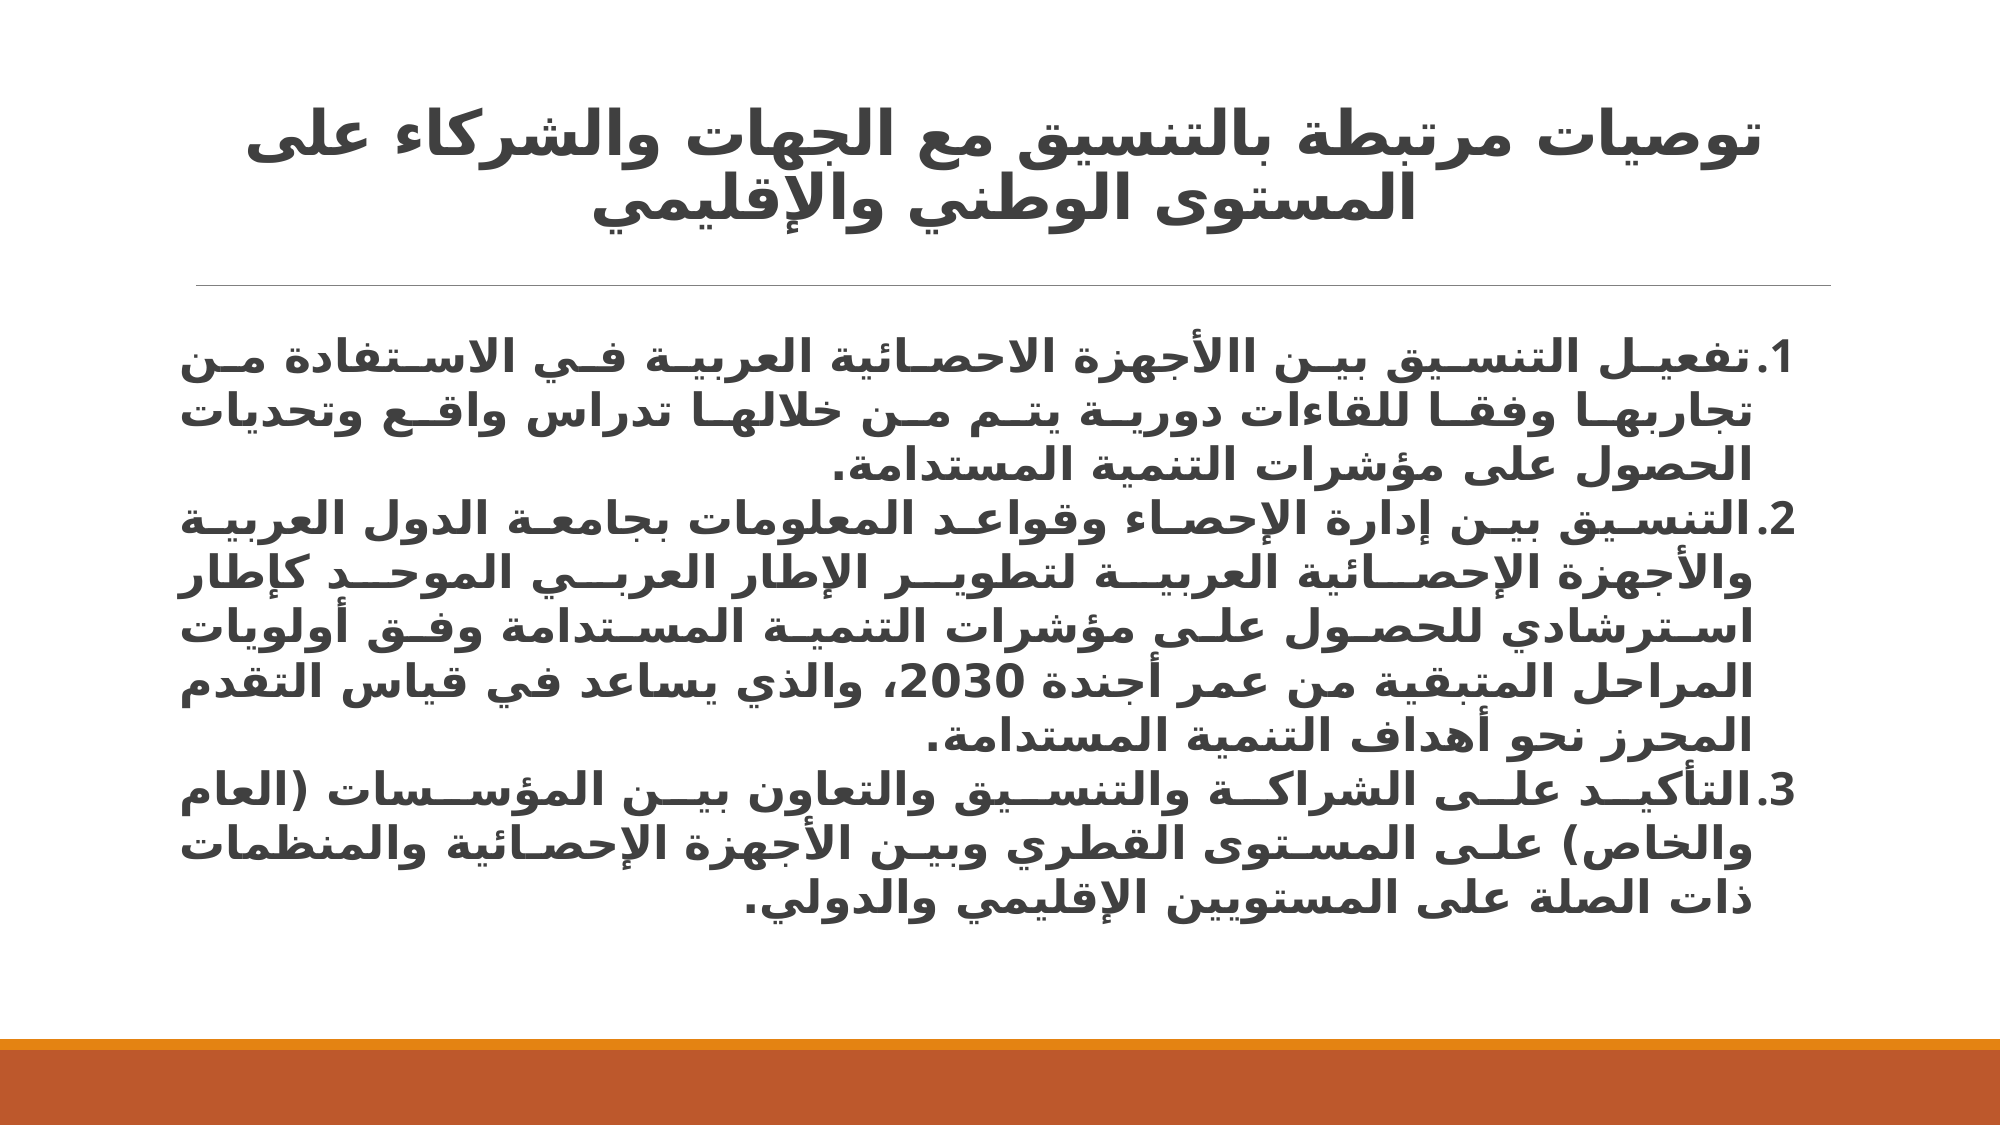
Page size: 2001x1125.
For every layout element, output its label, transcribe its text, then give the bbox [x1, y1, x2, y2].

list تفعيل التنسيق بين االأجهزة الاحصائية العربية في الاستفادة من تجاربها وفقا للقاءات دورية يتم من خلالها تدراس واقع وتحديات الحصول على مؤشرات التنمية المستدامة. التنسيق بين إدارة الإحصاء وقواعد المعلومات بجامعة الدول العربية والأجهزة الإحصائية العربية لتطوير الإطار العربي الموحد كإطار استرشادي للحصول على مؤشرات التنمية المستدامة وفق أولويات المراحل المتبقية من عمر أجندة 2030، والذي يساعد في قياس التقدم المحرز نحو أهداف التنمية المستدامة. التأكيد على الشراكة والتنسيق والتعاون بين المؤسسات (العام والخاص) على المستوى القطري وبين الأجهزة الإحصائية والمنظمات ذات الصلة على المستويين الإقليمي والدولي. [180, 319, 1830, 995]
title توصيات مرتبطة بالتنسيق مع الجهات والشركاء على المستوى الوطني والإقليمي [180, 47, 1830, 240]
